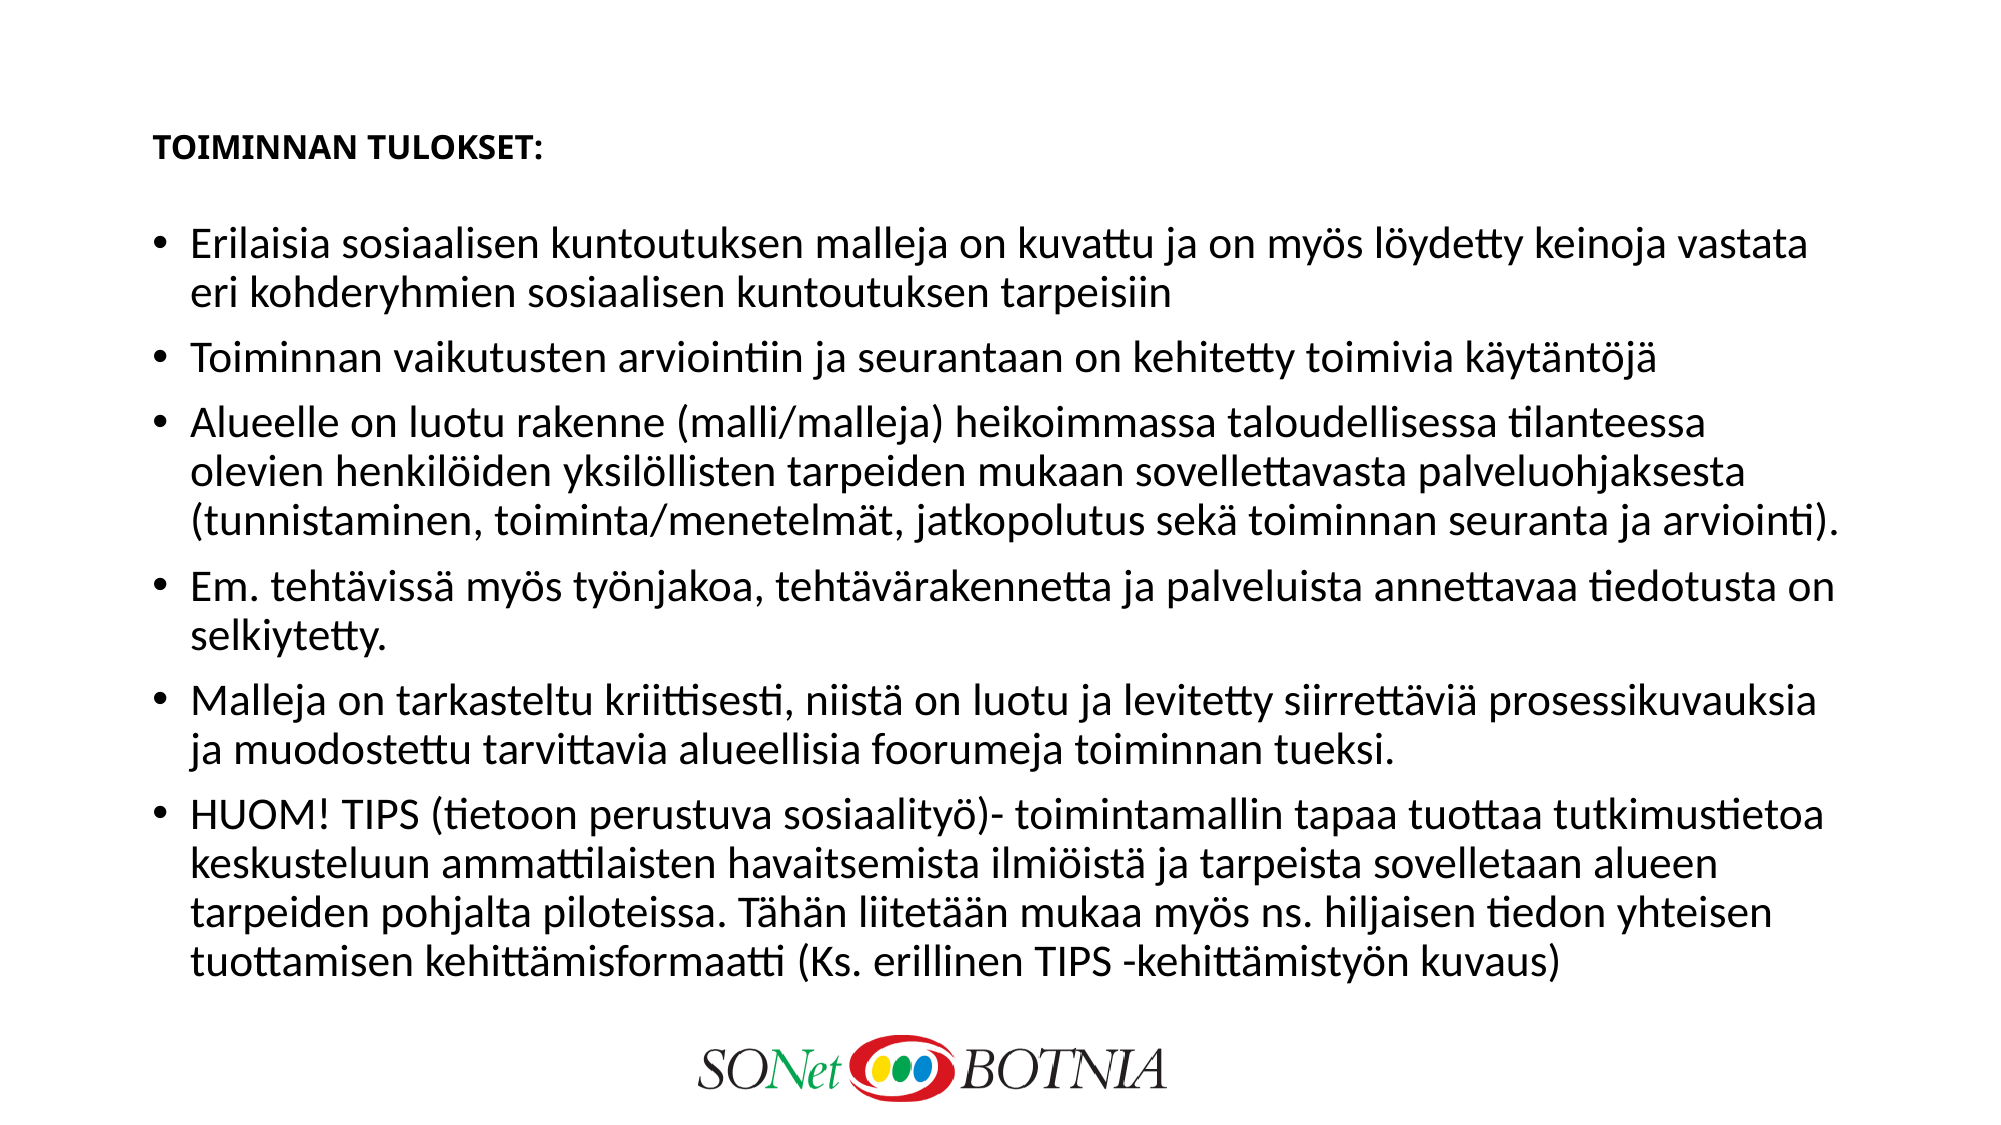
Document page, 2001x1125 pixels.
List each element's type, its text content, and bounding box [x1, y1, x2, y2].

picture [698, 1035, 1167, 1102]
title TOIMINNAN TULOKSET: [137, 59, 1863, 211]
list Erilaisia sosiaalisen kuntoutuksen malleja on kuvattu ja on myös löydetty keinoja vastata eri kohderyhmien sosiaalisen kuntoutuksen tarpeisiin Toiminnan vaikutusten arviointiin ja seurantaan on kehitetty toimivia käytäntöjä Alueelle on luotu rakenne (malli/malleja) heikoimmassa taloudellisessa tilanteessa olevien henkilöiden yksilöllisten tarpeiden mukaan sovellettavasta palveluohjaksesta (tunnistaminen, toiminta/menetelmät, jatkopolutus sekä toiminnan seuranta ja arviointi). Em. tehtävissä myös työnjakoa, tehtävärakennetta ja palveluista annettavaa tiedotusta on selkiytetty. Malleja on tarkasteltu kriittisesti, niistä on luotu ja levitetty siirrettäviä prosessikuvauksia ja muodostettu tarvittavia alueellisia foorumeja toiminnan tueksi. HUOM! TIPS (tietoon perustuva sosiaalityö)- toimintamallin tapaa tuottaa tutkimustietoa keskusteluun ammattilaisten havaitsemista ilmiöistä ja tarpeista sovelletaan alueen tarpeiden pohjalta piloteissa. Tähän liitetään mukaa myös ns. hiljaisen tiedon yhteisen tuottamisen kehittämisformaatti (Ks. erillinen TIPS -kehittämistyön kuvaus) [137, 211, 1863, 1014]
